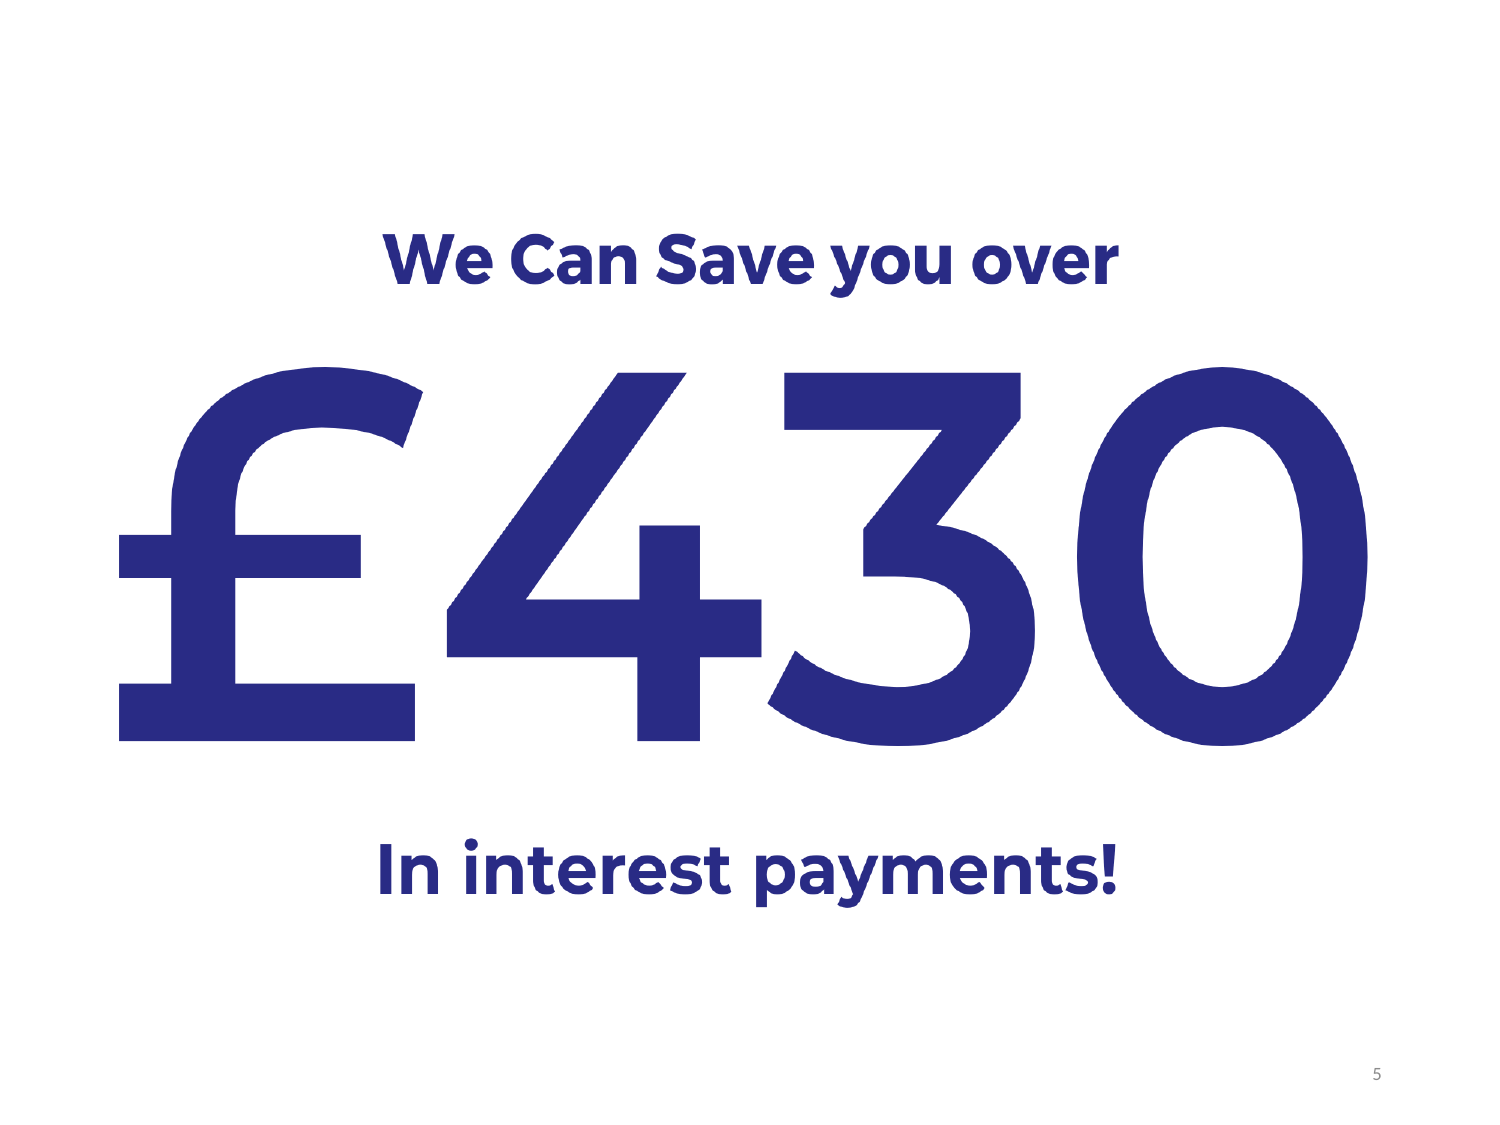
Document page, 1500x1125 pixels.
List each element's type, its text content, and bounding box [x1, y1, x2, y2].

slide_number 5 [1059, 1042, 1397, 1103]
picture [0, 0, 1500, 1125]
